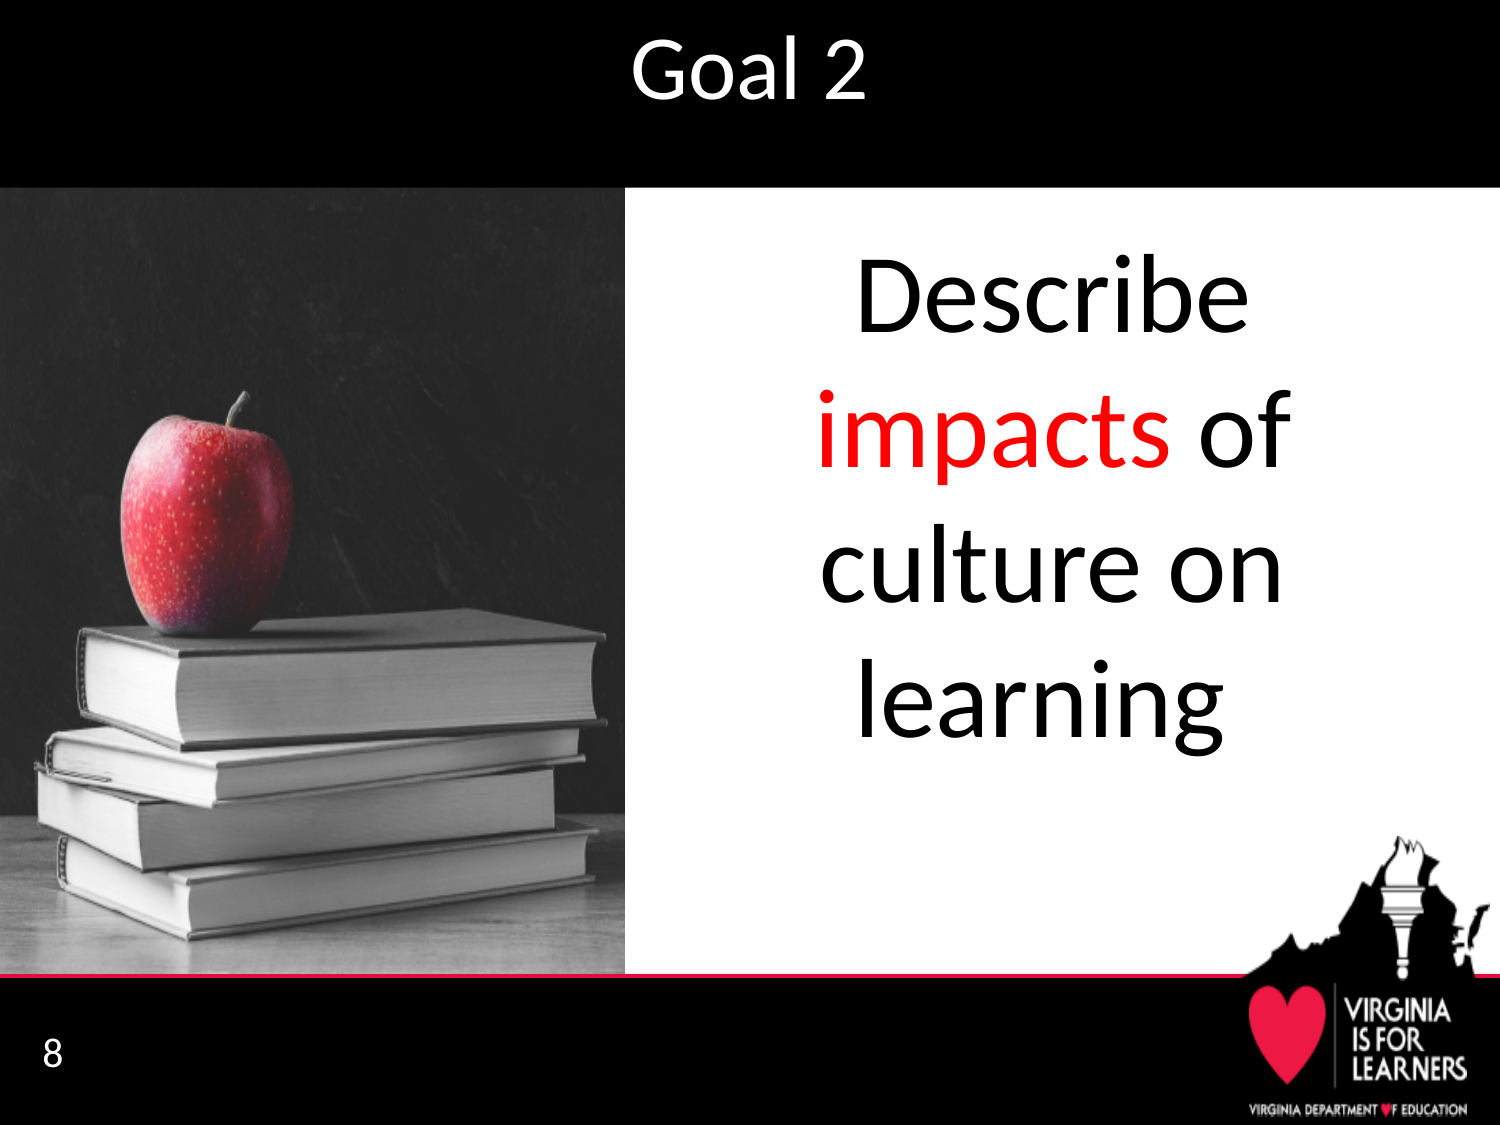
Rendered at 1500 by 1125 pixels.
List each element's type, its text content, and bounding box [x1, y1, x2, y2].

picture [0, 188, 625, 974]
list Describe impacts of culture on learning [637, 212, 1450, 896]
picture [1240, 836, 1490, 981]
picture [1249, 983, 1467, 1117]
title Goal 2 [0, 0, 1500, 188]
